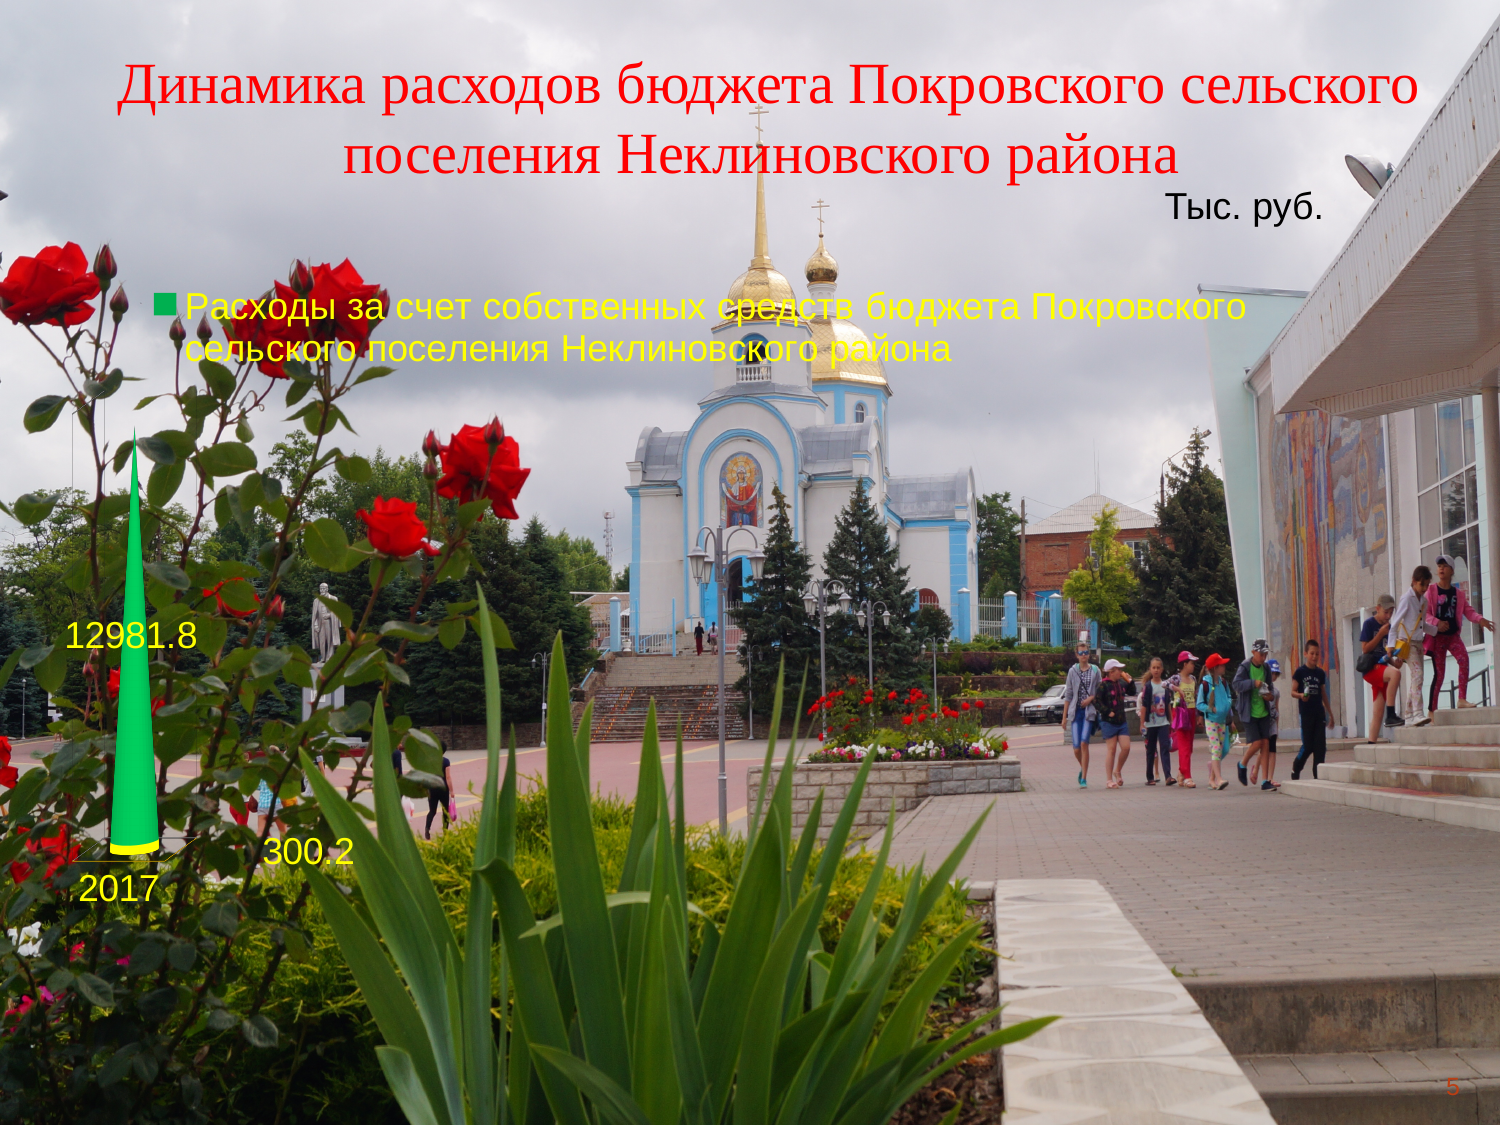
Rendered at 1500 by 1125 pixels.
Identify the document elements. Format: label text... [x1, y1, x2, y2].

chart [45, 233, 1405, 1067]
text_box Тыс. руб. [1149, 174, 1450, 235]
picture [0, 0, 1500, 1125]
text_box Динамика расходов бюджета Покровского сельского поселения Неклиновского района [75, 37, 1463, 193]
slide_number 5 [1350, 1062, 1475, 1103]
